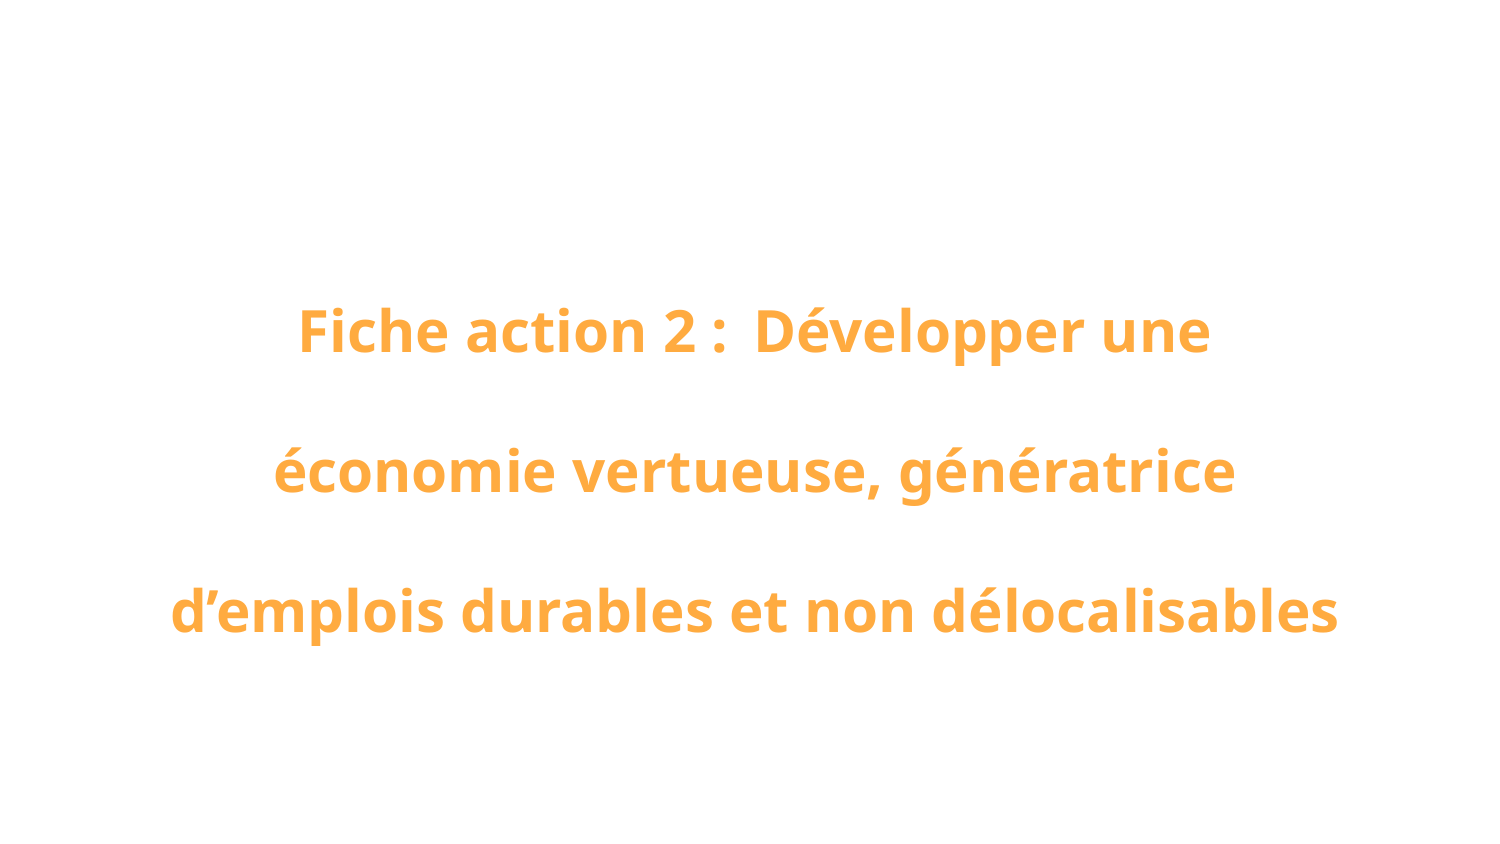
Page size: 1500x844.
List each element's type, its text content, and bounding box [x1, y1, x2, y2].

text_box Fiche action 2 : Développer une économie vertueuse, génératrice d’emplois durables et non délocalisables [140, 216, 1370, 652]
